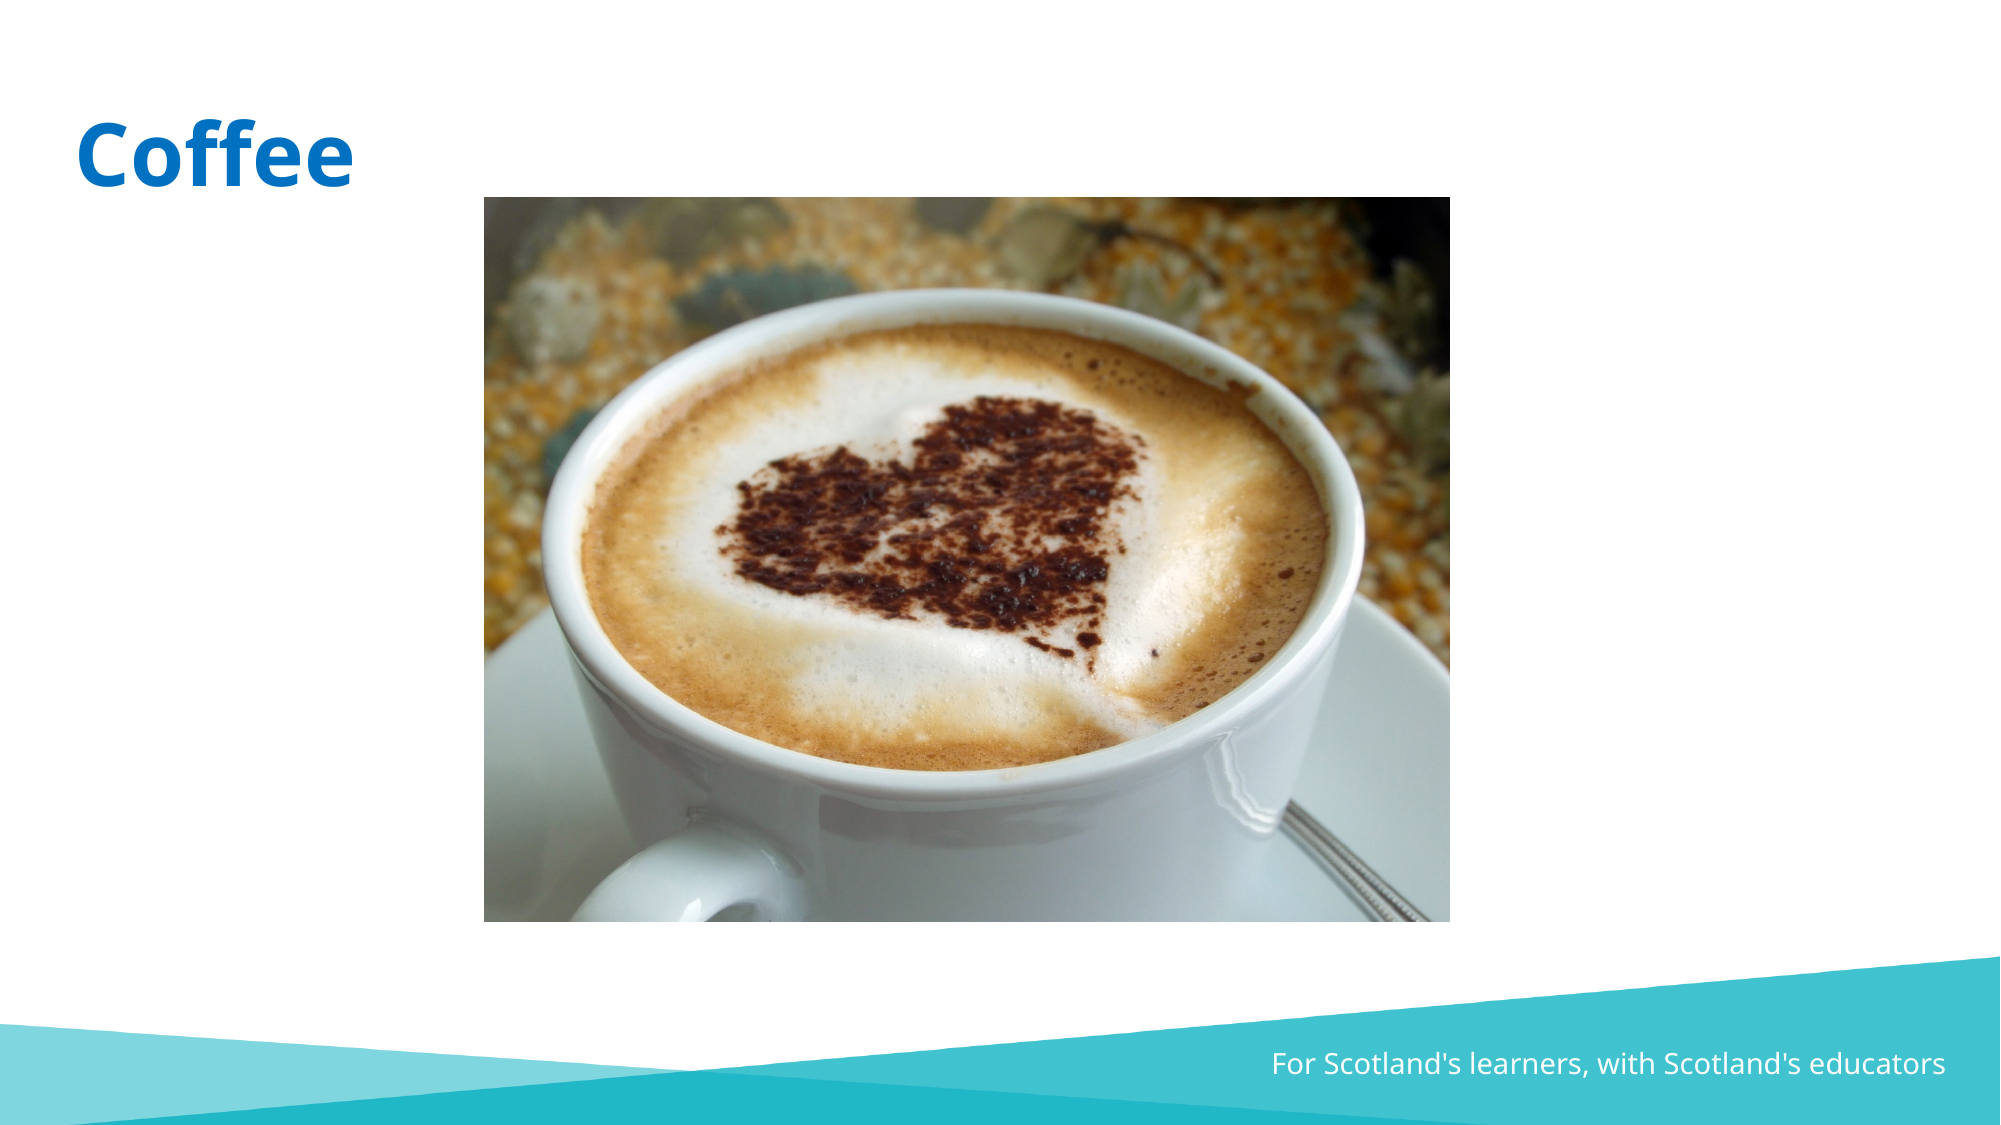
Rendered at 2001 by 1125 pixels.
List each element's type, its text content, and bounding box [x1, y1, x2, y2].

picture [484, 197, 1450, 922]
text_box Coffee [60, 91, 2000, 302]
picture [0, 956, 2000, 1125]
